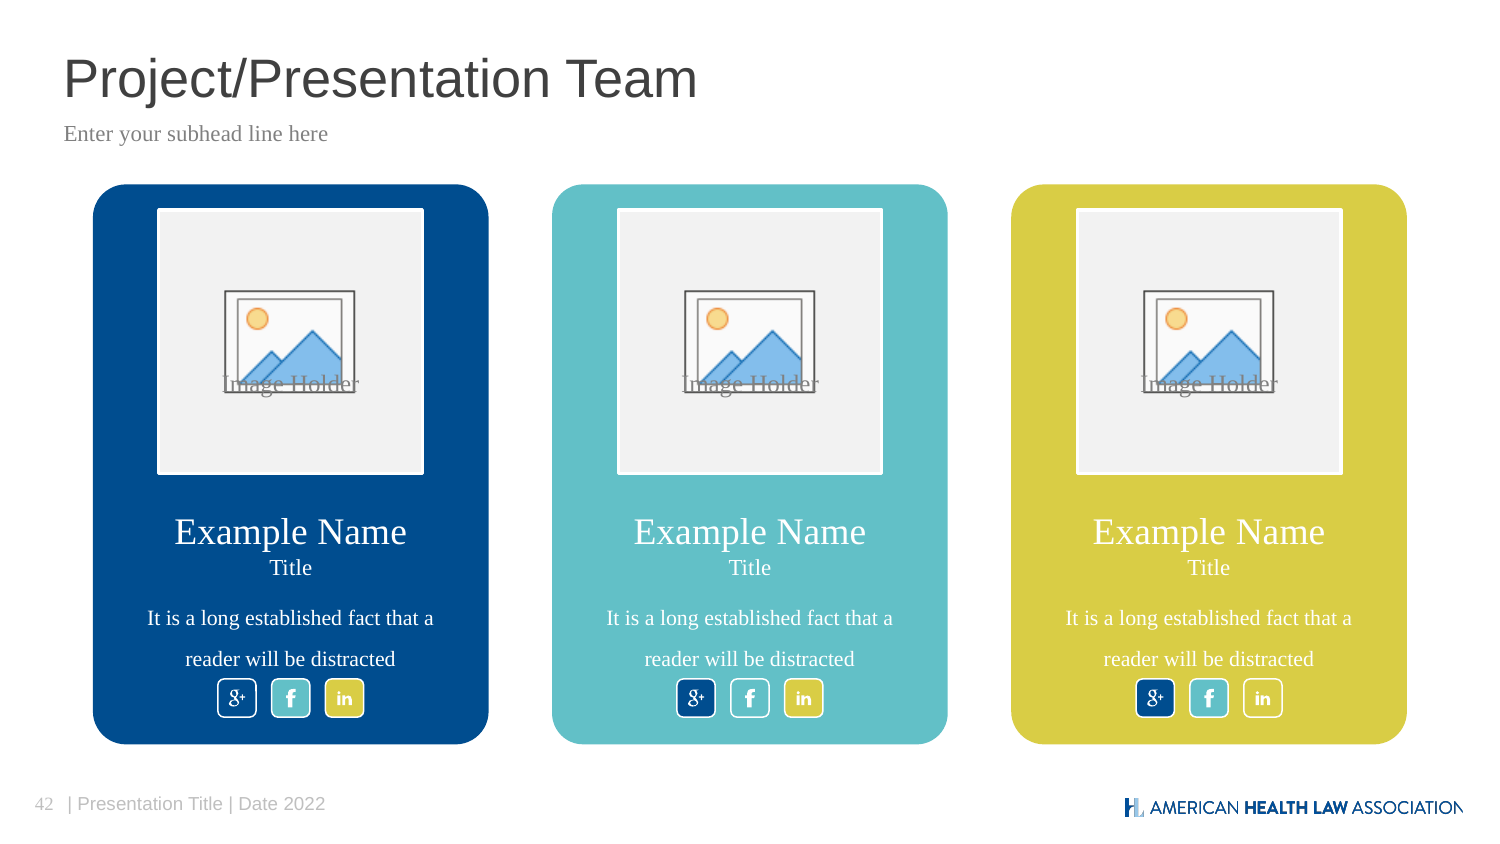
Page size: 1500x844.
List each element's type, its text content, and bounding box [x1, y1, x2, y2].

text_box [552, 580, 948, 745]
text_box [217, 678, 364, 718]
text_box Example Name Title [1011, 507, 1407, 580]
text_box Example Name Title [552, 507, 948, 580]
text_box Example Name Title [93, 507, 489, 580]
text_box [1011, 580, 1407, 745]
text_box It is a long established fact that a reader will be distracted [128, 587, 453, 672]
title Project/Presentation Team [63, 46, 1437, 114]
picture [1078, 211, 1340, 473]
text_box [1011, 184, 1407, 507]
text_box It is a long established fact that a reader will be distracted [1047, 587, 1372, 672]
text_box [676, 678, 823, 718]
text_box [552, 184, 948, 507]
text_box [92, 184, 489, 745]
list Enter your subhead line here [63, 119, 1437, 149]
picture [160, 211, 421, 473]
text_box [1136, 678, 1283, 718]
picture [619, 211, 881, 473]
text_box It is a long established fact that a reader will be distracted [587, 587, 913, 672]
